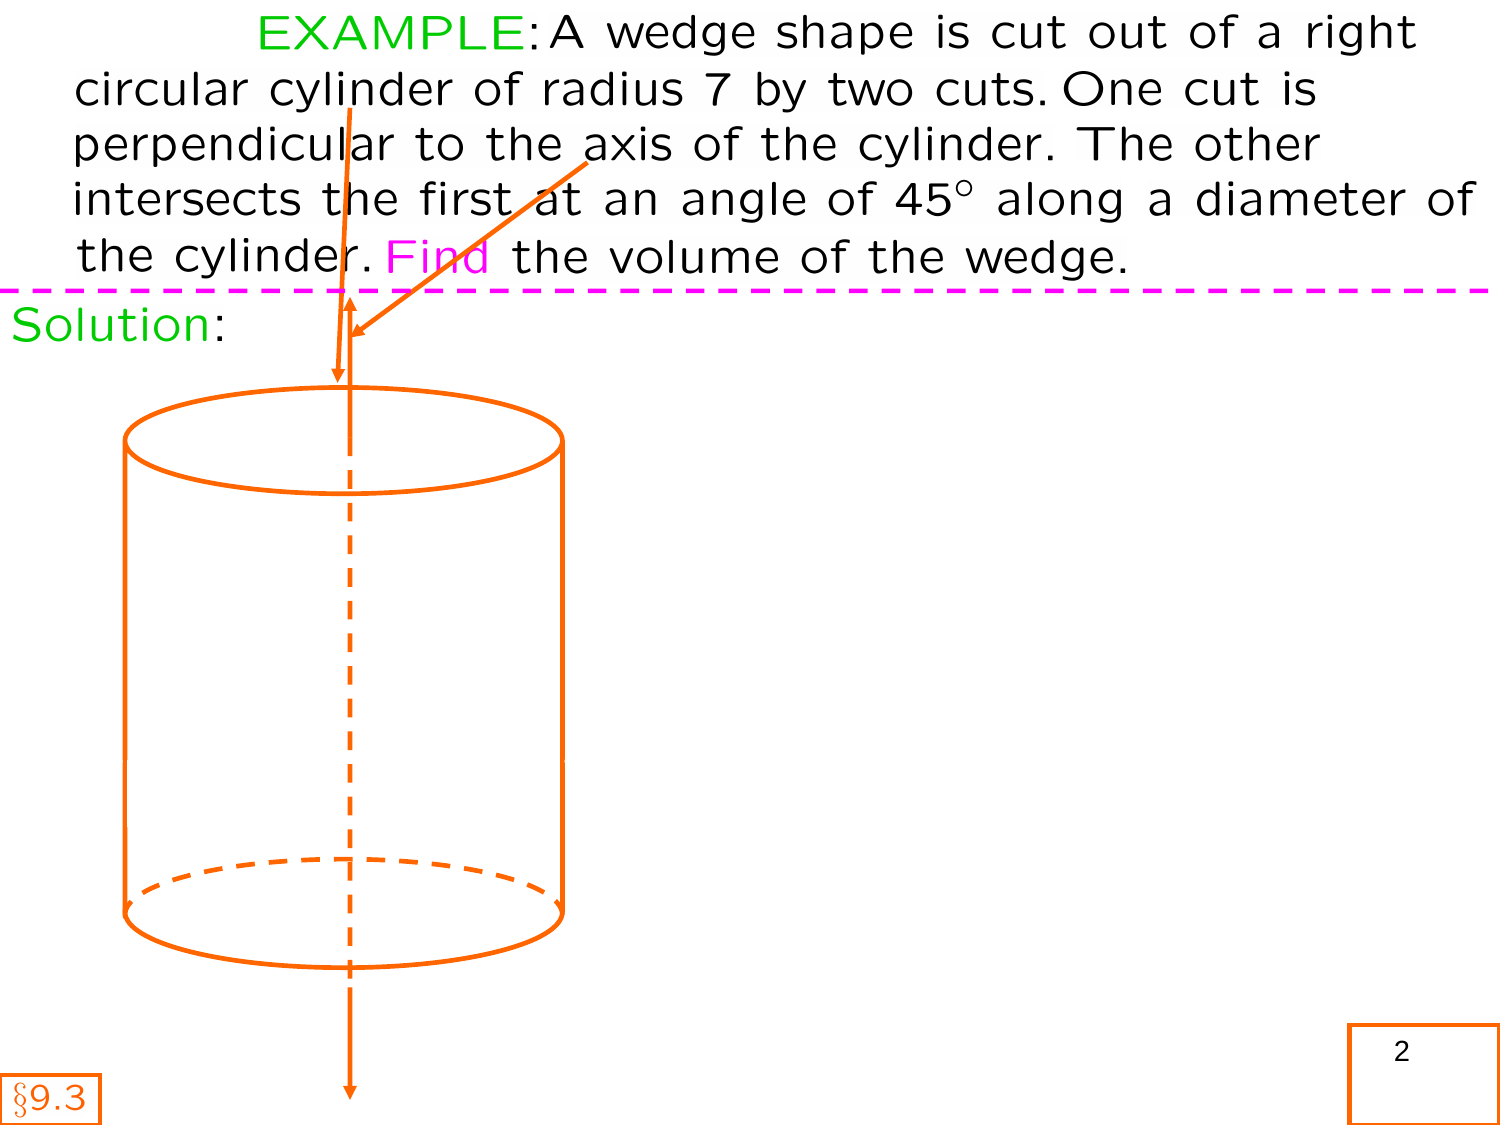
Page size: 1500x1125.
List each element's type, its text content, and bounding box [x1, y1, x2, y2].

text_box [331, 293, 345, 383]
picture [13, 1081, 87, 1119]
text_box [74, 12, 1477, 284]
text_box [343, 296, 357, 337]
text_box [349, 293, 411, 338]
slide_number 2 [1074, 1024, 1425, 1103]
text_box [124, 387, 563, 968]
text_box [0, 1074, 100, 1125]
picture [12, 305, 224, 345]
text_box [343, 987, 357, 1100]
text_box [1349, 1025, 1500, 1125]
